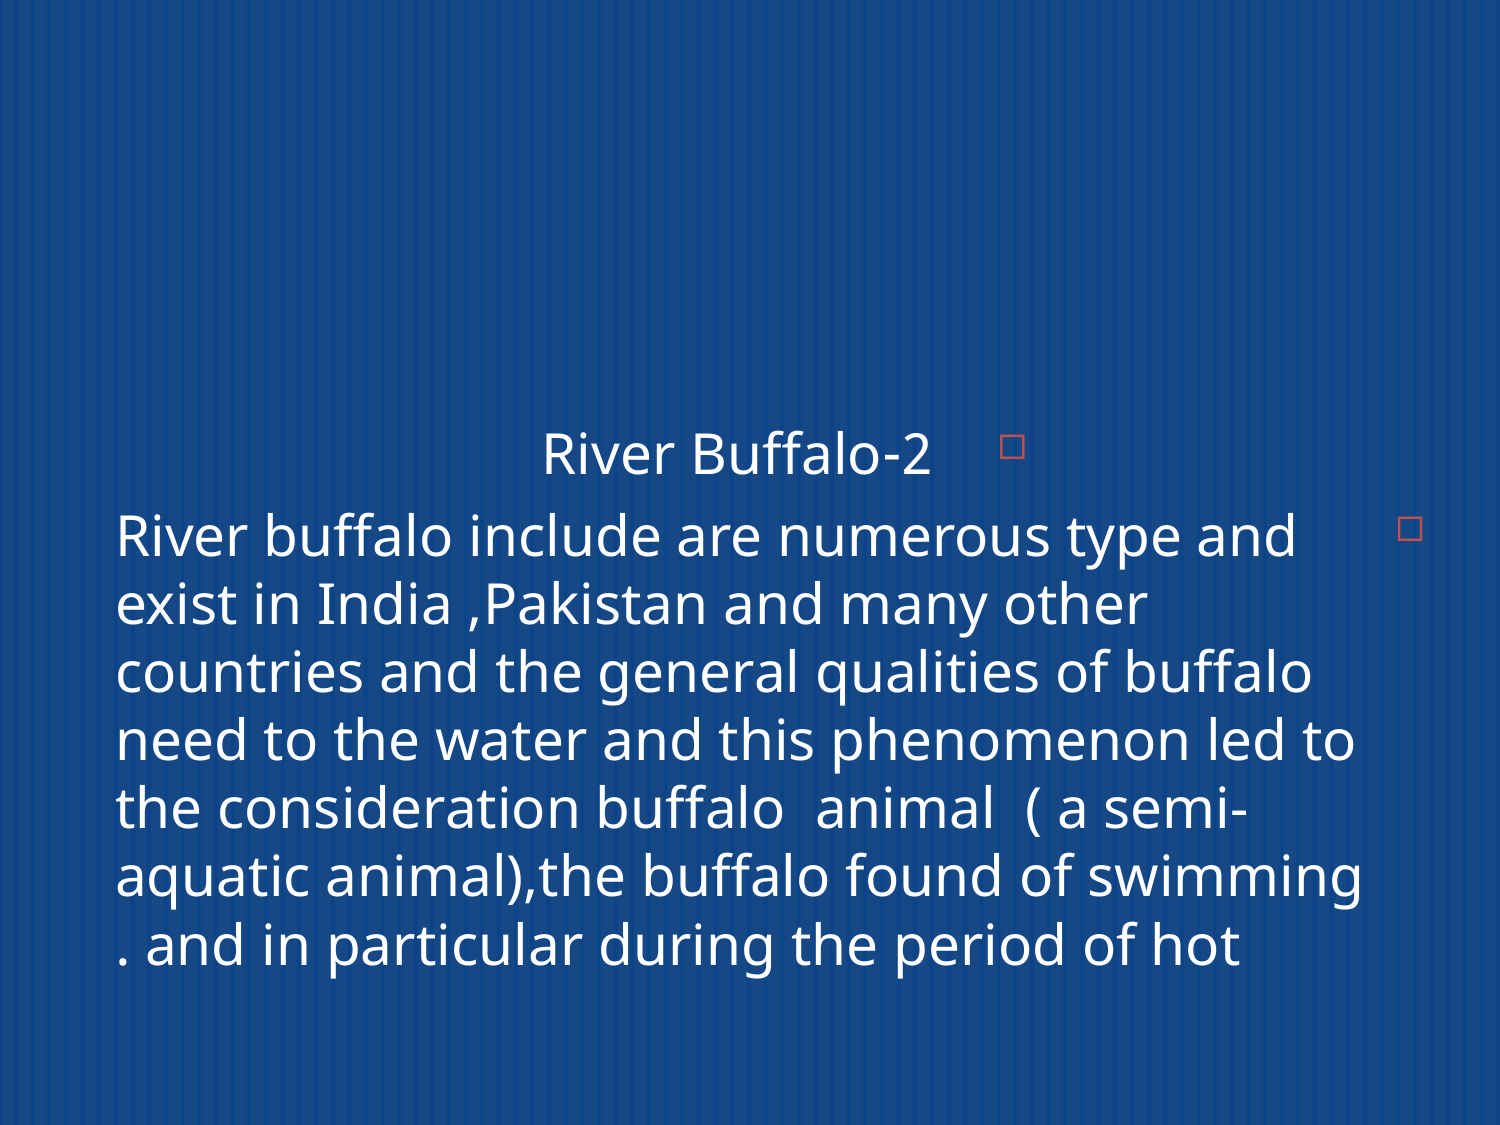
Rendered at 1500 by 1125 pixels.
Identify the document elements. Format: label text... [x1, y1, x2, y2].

list 2-River Buffalo River buffalo include are numerous type and exist in India ,Pakistan and many other countries and the general qualities of buffalo need to the water and this phenomenon led to the consideration buffalo animal ( a semi-aquatic animal),the buffalo found of swimming and in particular during the period of hot . [100, 410, 1438, 1000]
